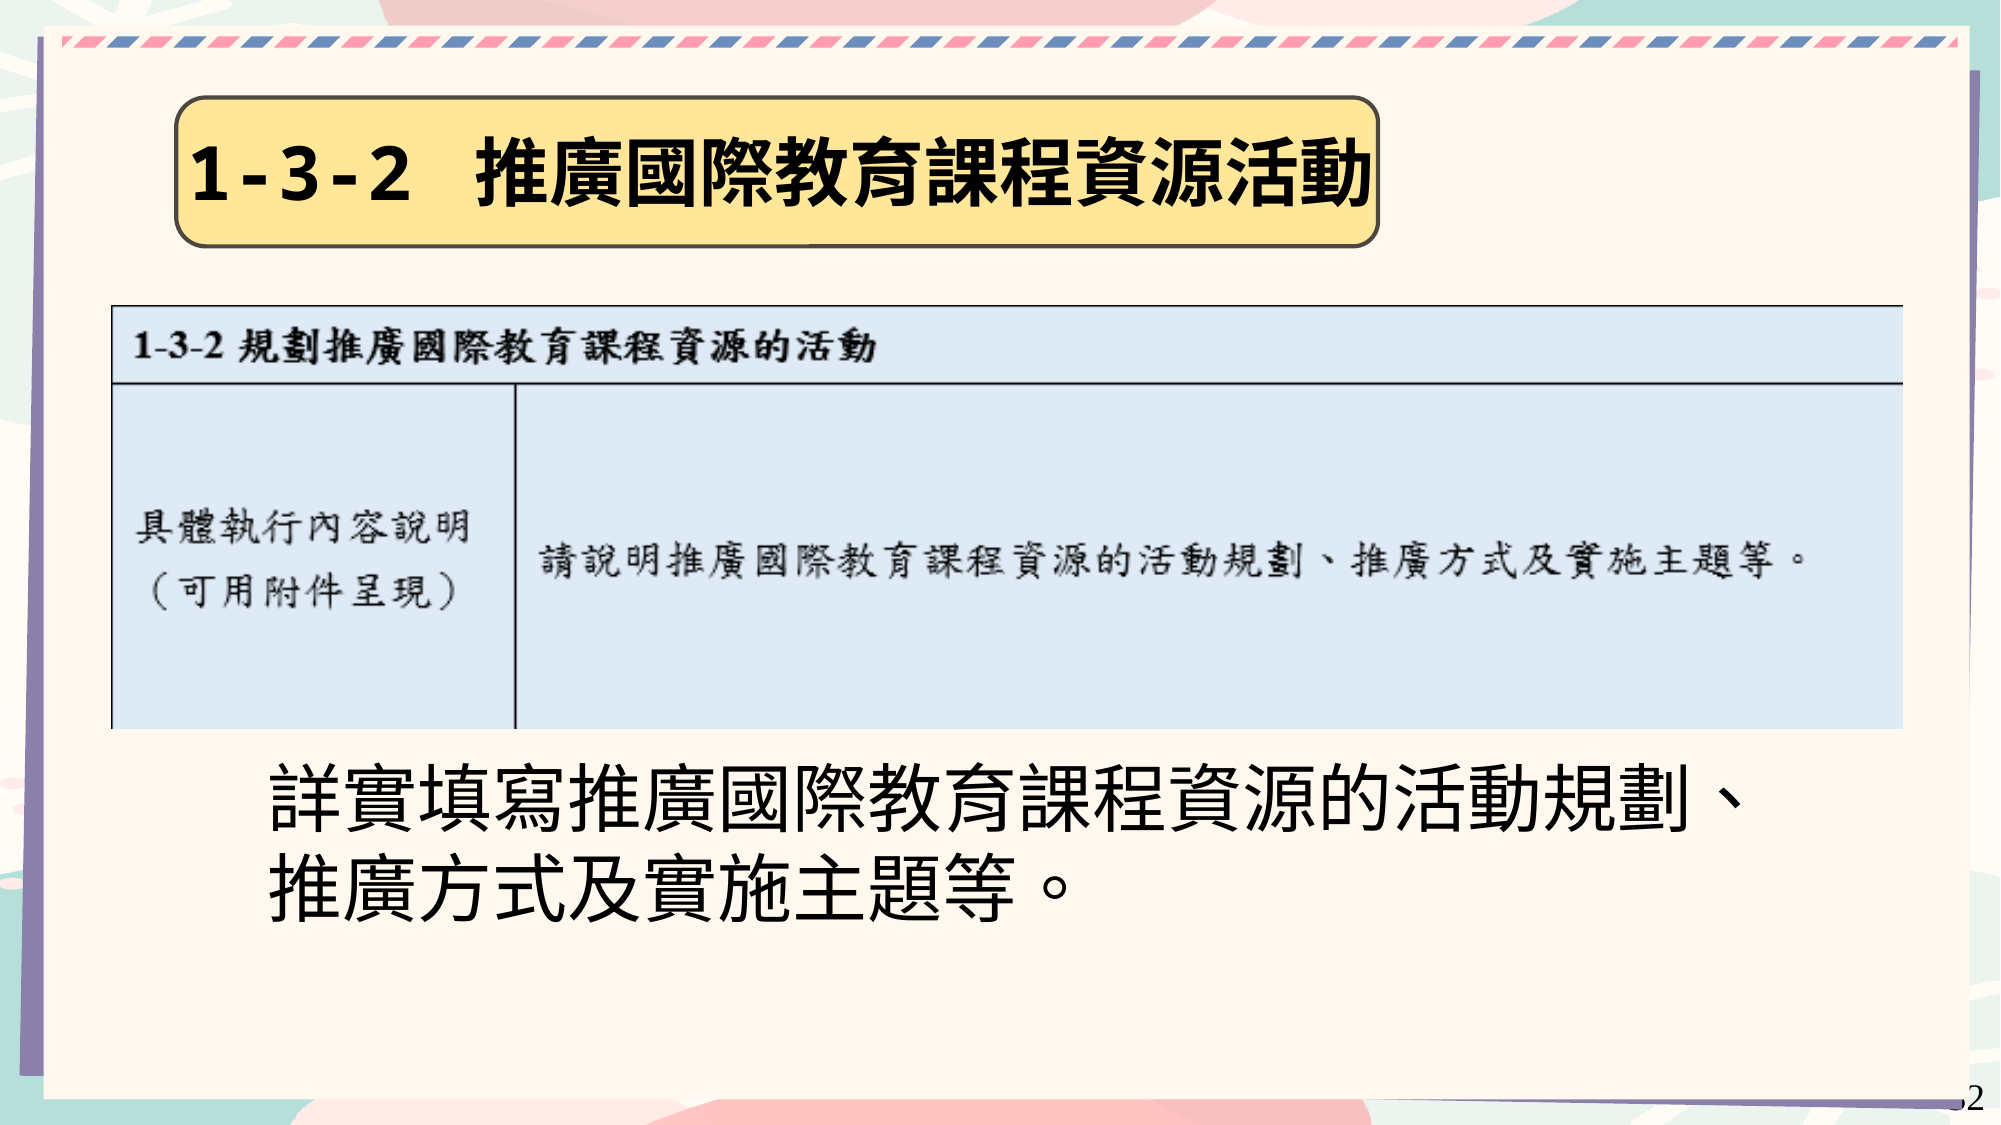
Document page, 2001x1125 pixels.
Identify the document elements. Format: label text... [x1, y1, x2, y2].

slide_number 32 [1550, 1065, 2000, 1125]
picture [111, 305, 1903, 730]
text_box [28, 25, 1972, 1100]
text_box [176, 97, 1378, 247]
picture [0, 0, 2001, 1125]
